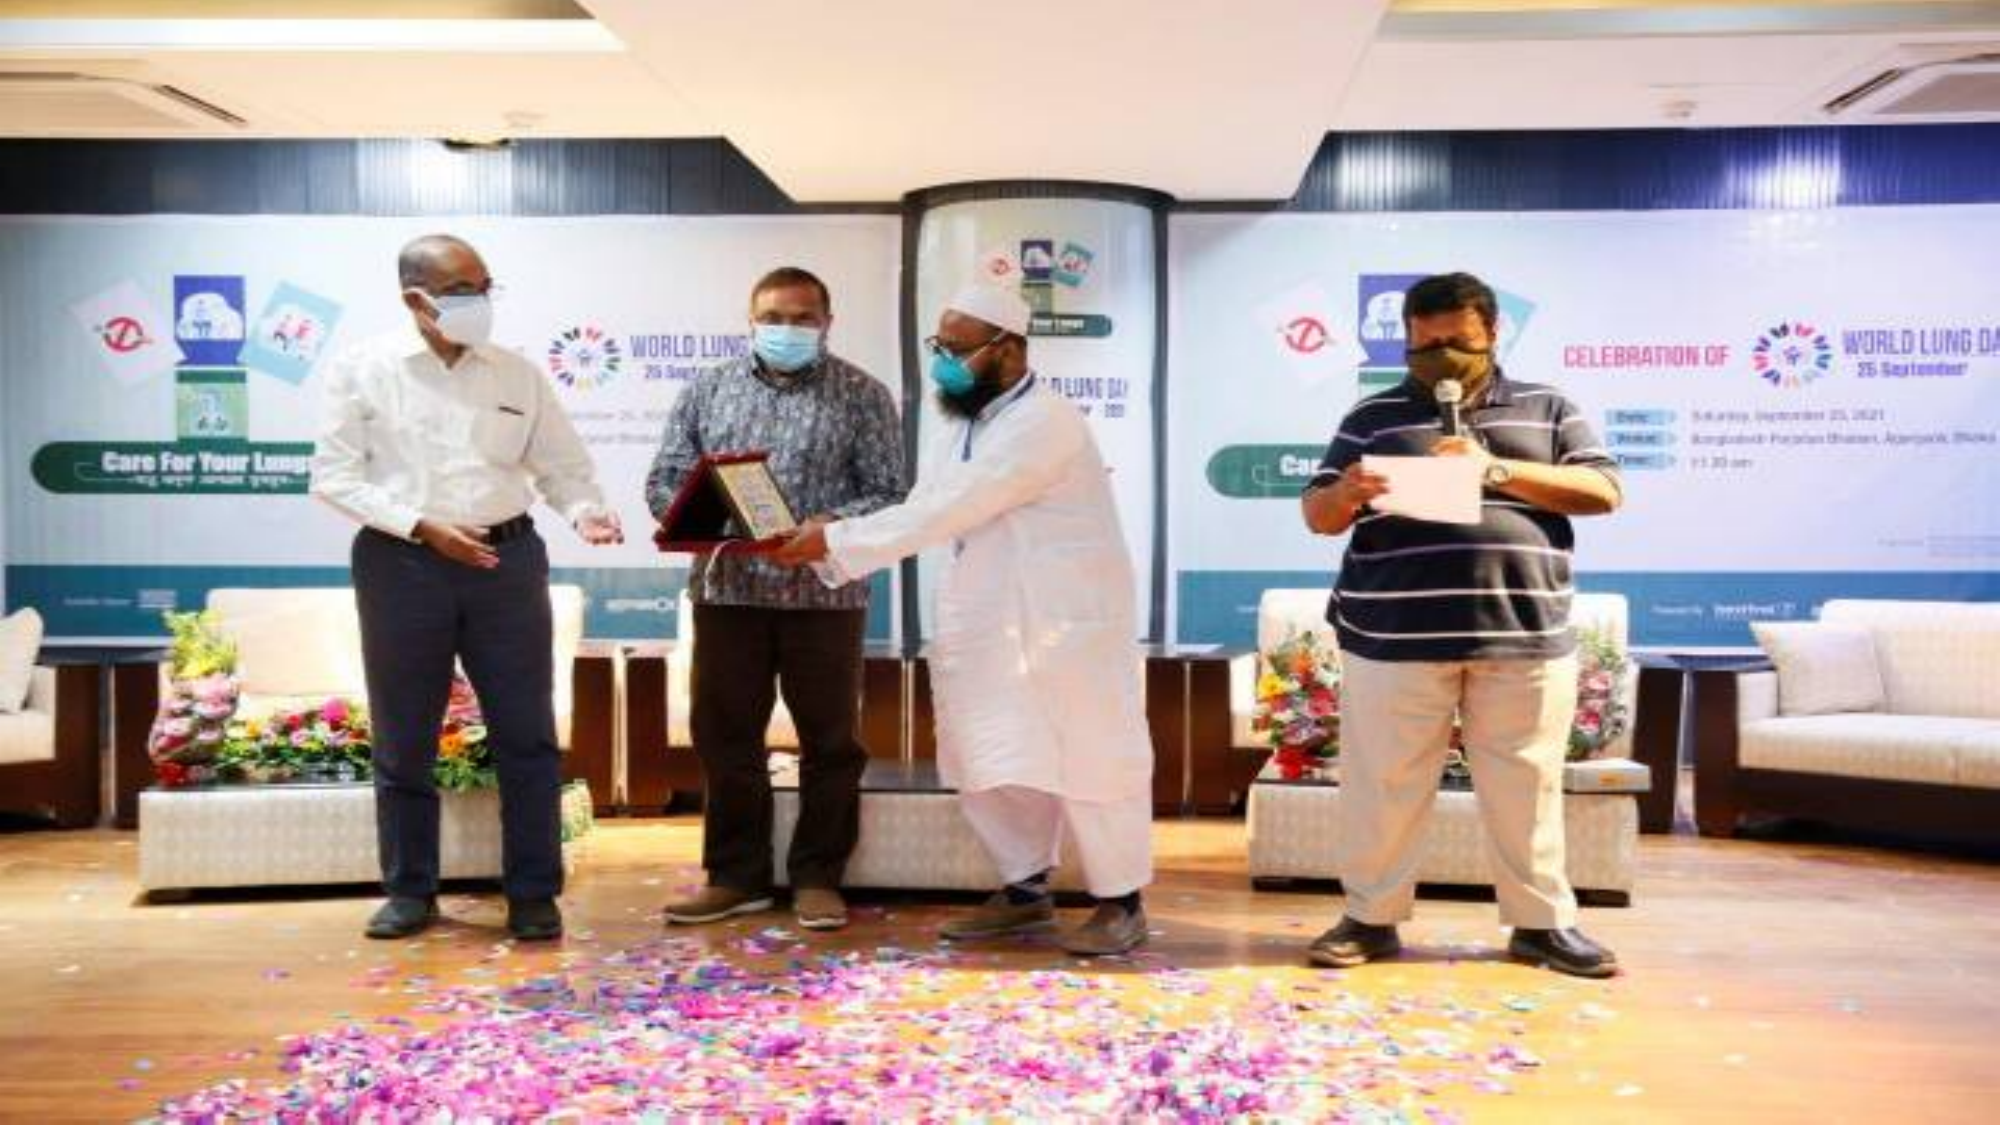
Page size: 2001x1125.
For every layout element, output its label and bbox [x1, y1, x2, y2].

list [0, 0, 2000, 1125]
